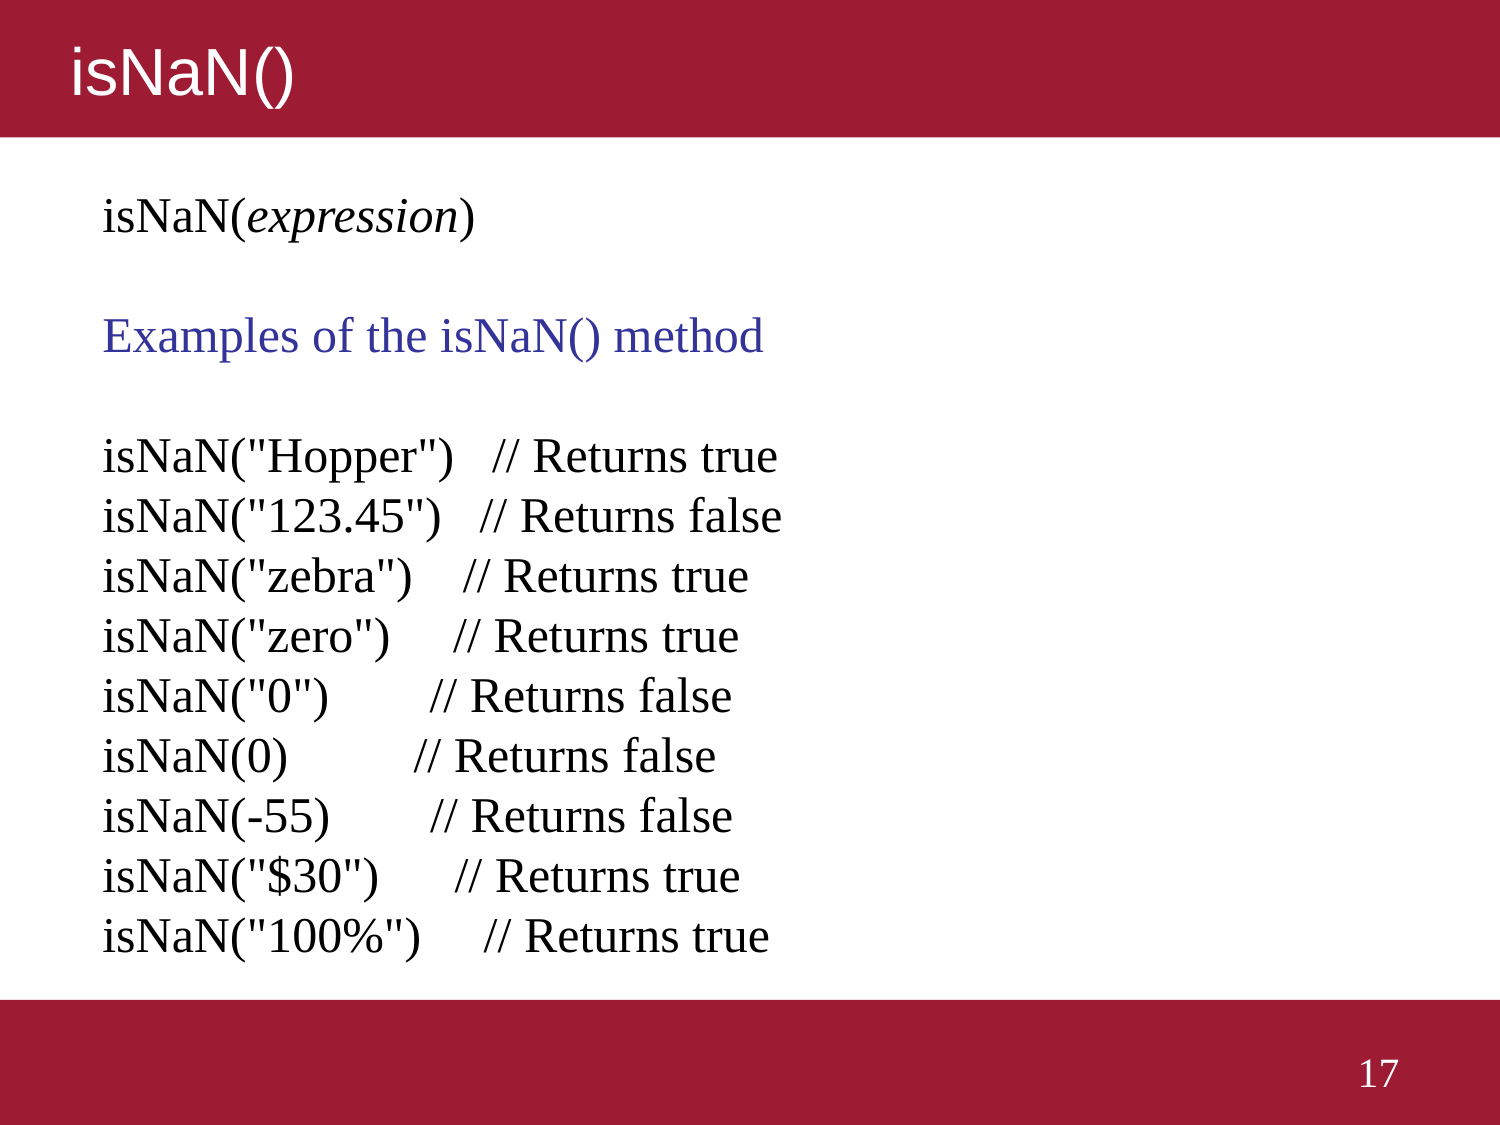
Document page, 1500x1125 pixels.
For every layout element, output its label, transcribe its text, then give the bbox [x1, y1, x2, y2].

title isNaN() [0, 0, 1500, 138]
text_box isNaN(expression) Examples of the isNaN() method isNaN("Hopper") // Returns true isNaN("123.45") // Returns false isNaN("zebra") // Returns true isNaN("zero") // Returns true isNaN("0") // Returns false isNaN(0) // Returns false isNaN(-55) // Returns false isNaN("$30") // Returns true isNaN("100%") // Returns true [87, 174, 1288, 1125]
slide_number 17 [1288, 1038, 1426, 1089]
